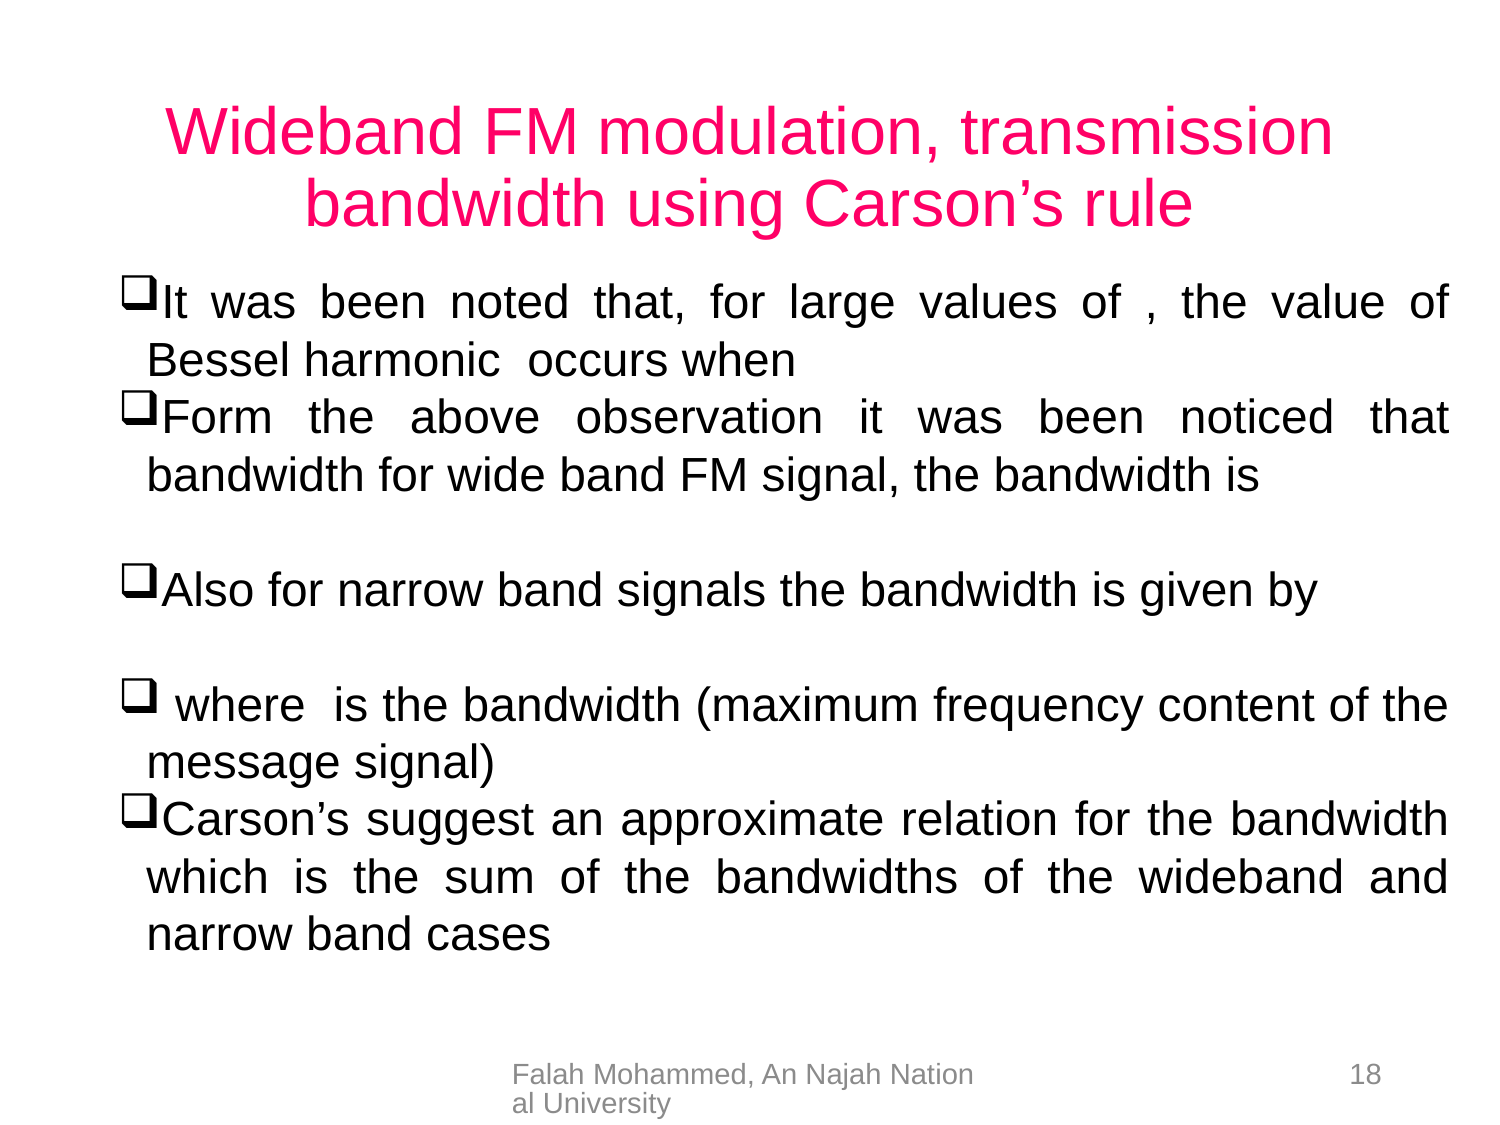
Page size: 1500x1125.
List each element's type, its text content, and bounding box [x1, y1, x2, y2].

slide_number 18 [1059, 1042, 1397, 1103]
footer Falah Mohammed, An Najah National University [496, 1042, 1004, 1103]
title Wideband FM modulation, transmission bandwidth using Carson’s rule [103, 59, 1397, 278]
